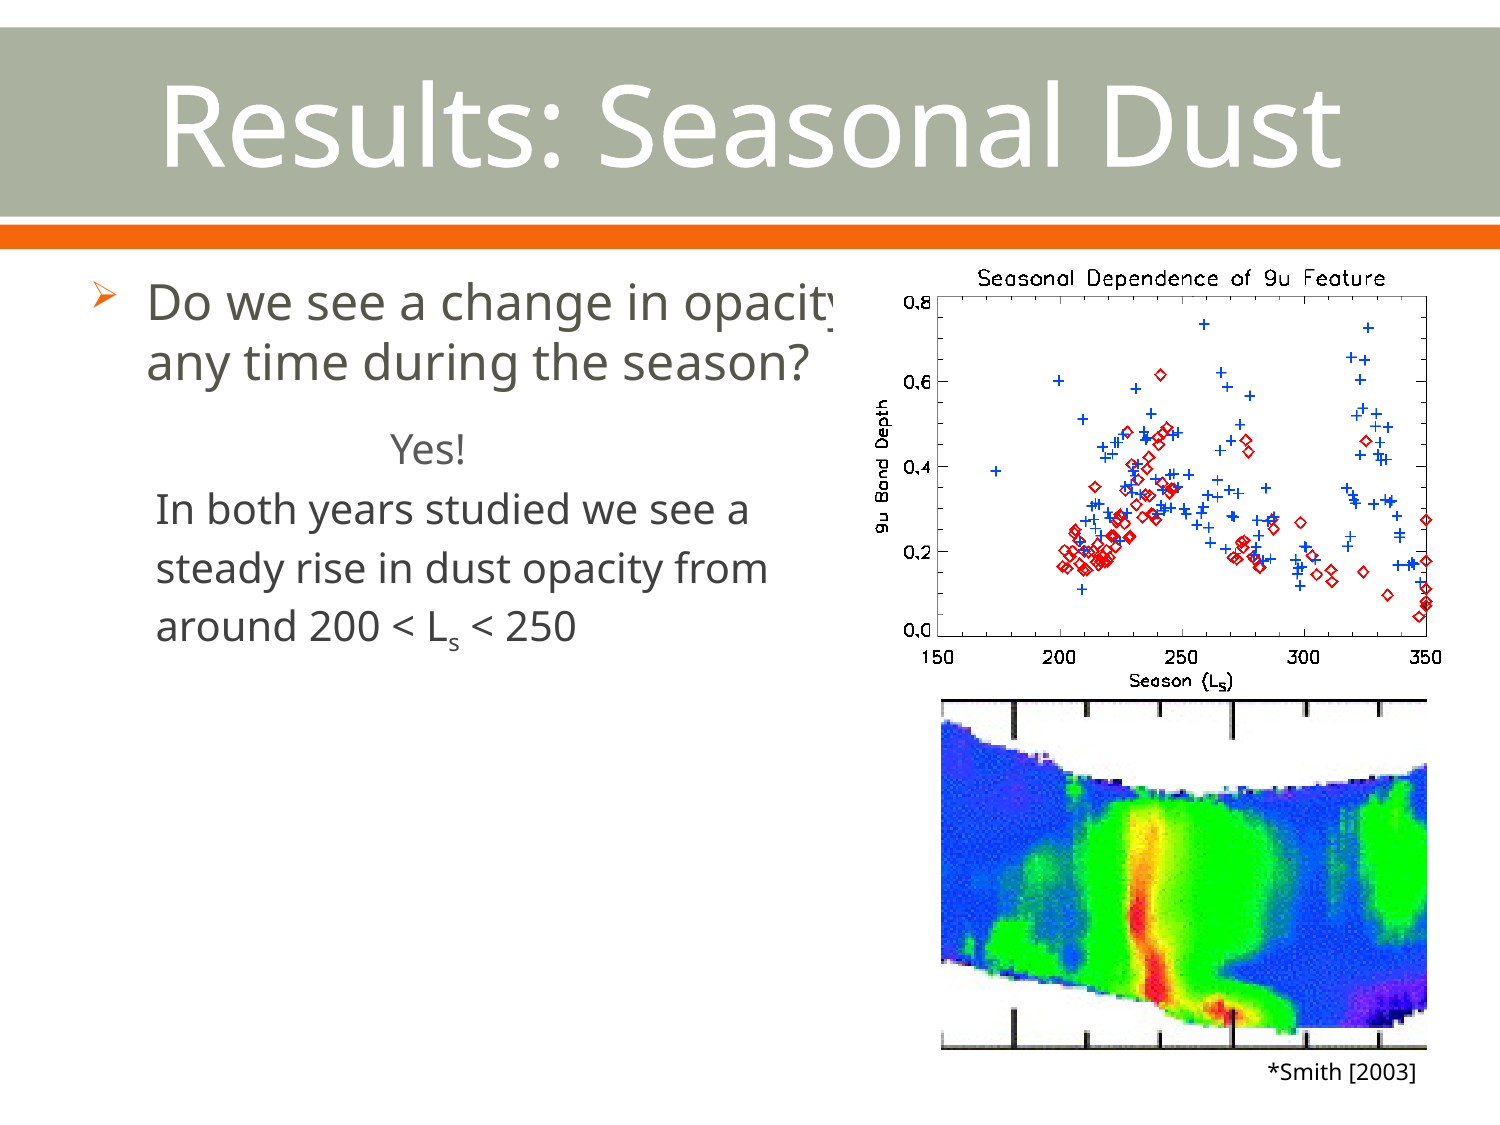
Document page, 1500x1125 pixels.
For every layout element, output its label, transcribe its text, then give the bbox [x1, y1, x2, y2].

text_box *Smith [2003] [1252, 1058, 1432, 1093]
picture [833, 262, 1454, 1051]
list Do we see a change in opacity any time during the season? Yes! In both years studied we see a steady rise in dust opacity from around 200 < Ls < 250 [75, 262, 875, 1063]
title Results: Seasonal Dust [75, 29, 1425, 213]
